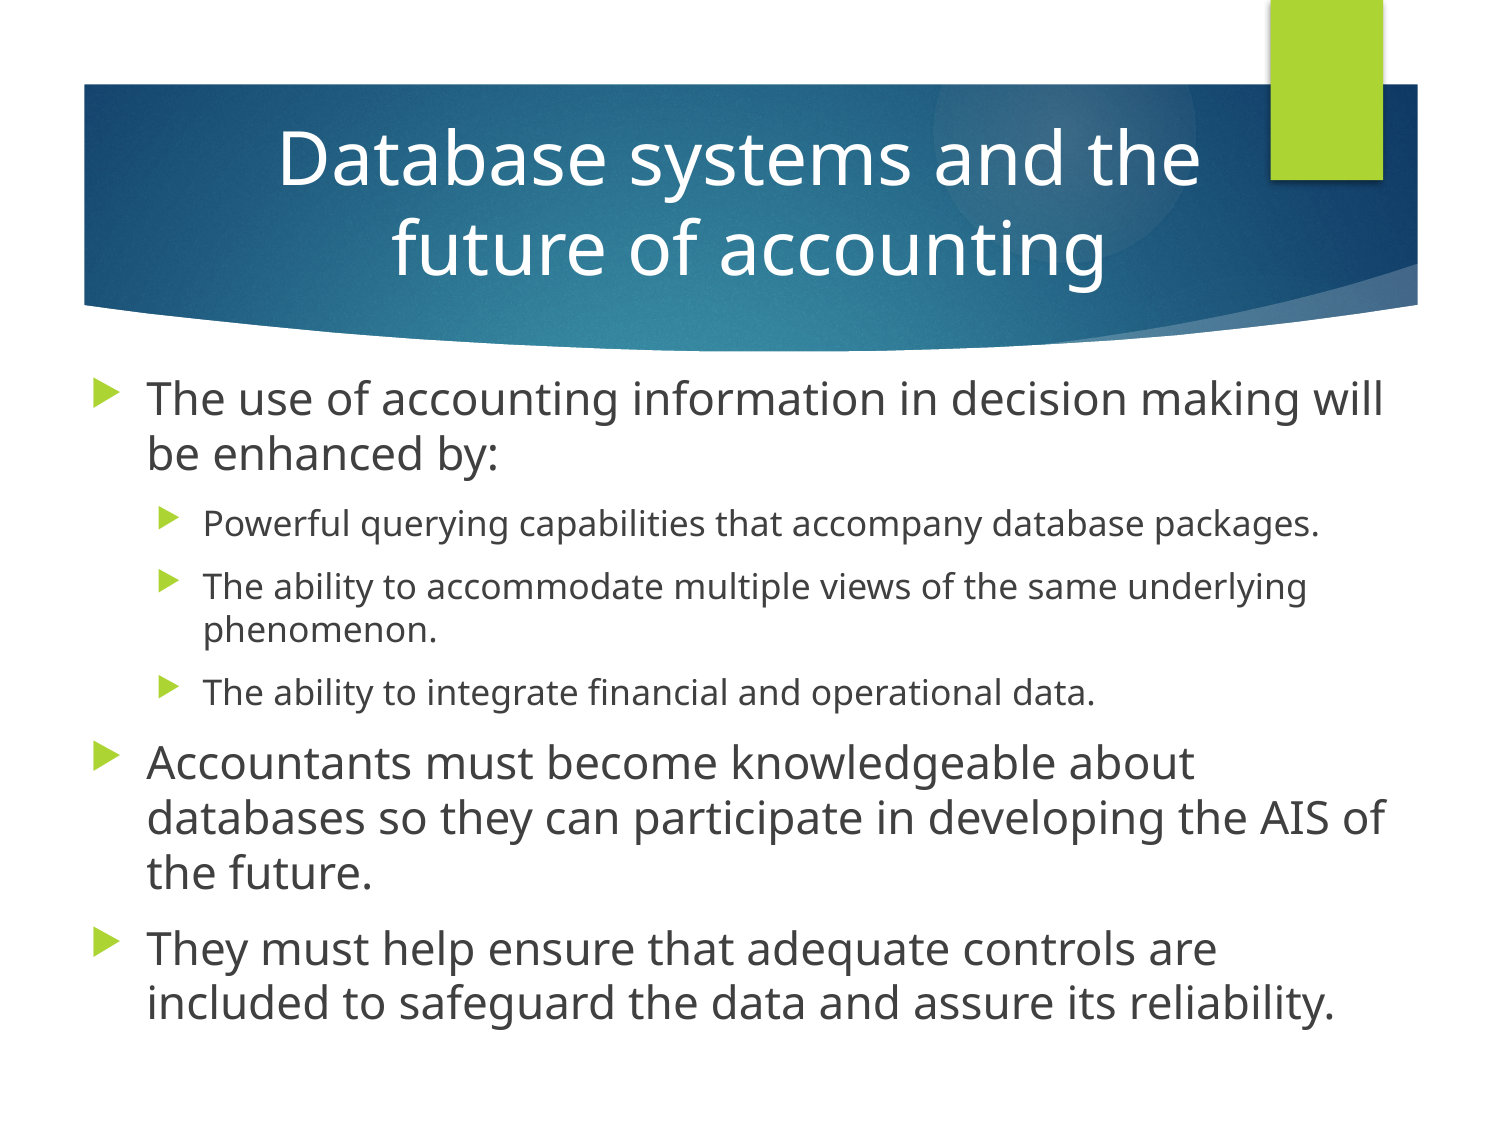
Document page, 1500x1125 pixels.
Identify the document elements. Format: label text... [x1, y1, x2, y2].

text_box Database systems and the future of accounting [74, 112, 1425, 288]
list The use of accounting information in decision making will be enhanced by: Powerful querying capabilities that accompany database packages. The ability to accommodate multiple views of the same underlying phenomenon. The ability to integrate financial and operational data. Accountants must become knowledgeable about databases so they can participate in developing the AIS of the future. They must help ensure that adequate controls are included to safeguard the data and assure its reliability. [75, 362, 1425, 1038]
